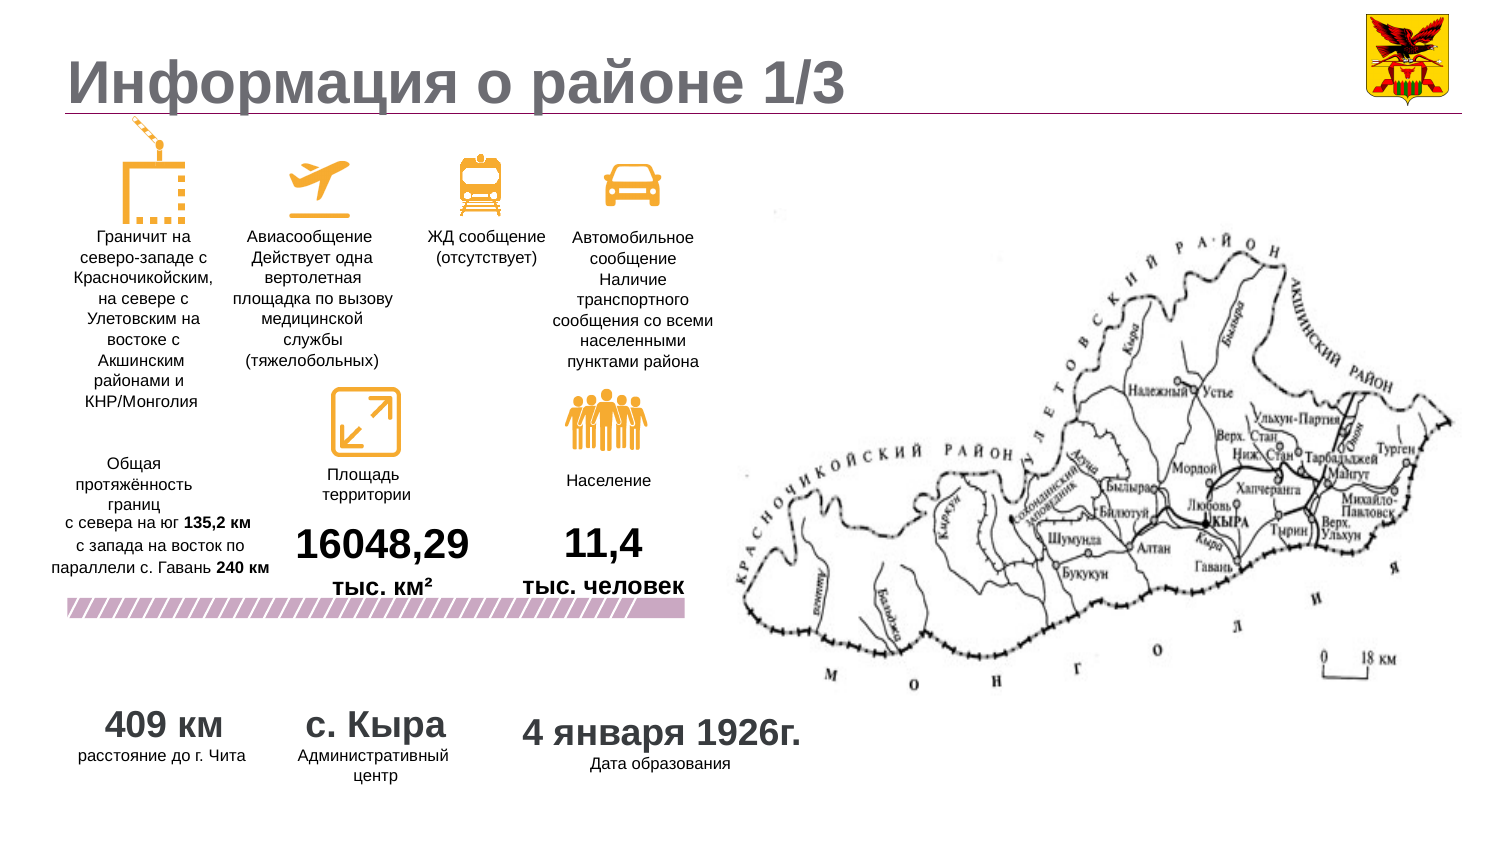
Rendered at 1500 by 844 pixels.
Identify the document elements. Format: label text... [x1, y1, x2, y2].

text_box [311, 601, 331, 619]
text_box [582, 600, 602, 619]
text_box [160, 597, 182, 619]
text_box [607, 600, 621, 621]
text_box [522, 600, 542, 619]
picture [265, 156, 375, 218]
text_box [381, 601, 395, 621]
text_box [401, 601, 421, 619]
text_box [532, 600, 546, 621]
text_box [326, 601, 346, 619]
text_box [190, 597, 212, 619]
text_box [622, 600, 636, 621]
text_box [562, 600, 576, 621]
title Информация о районе 1/3 [65, 6, 1135, 150]
text_box 409 км расстояние до г. Чита [60, 698, 269, 766]
picture [1366, 14, 1449, 106]
text_box [351, 601, 365, 621]
text_box [517, 600, 531, 621]
text_box [567, 600, 587, 619]
text_box [552, 600, 572, 619]
text_box ЖД сообщение (отсутствует) [396, 224, 575, 267]
text_box [175, 597, 197, 619]
text_box [236, 597, 257, 619]
text_box [612, 600, 633, 619]
text_box [266, 597, 288, 619]
text_box [85, 597, 107, 619]
text_box [577, 600, 591, 621]
text_box [442, 601, 455, 621]
text_box [356, 601, 376, 619]
text_box Площадь территории [306, 458, 426, 504]
text_box [130, 597, 152, 619]
text_box [170, 596, 186, 621]
text_box Общая протяжённость границ [63, 448, 203, 507]
text_box [457, 601, 470, 621]
text_box [140, 596, 156, 621]
text_box [592, 600, 606, 621]
text_box [321, 601, 335, 621]
text_box [251, 597, 273, 619]
text_box [201, 596, 216, 621]
picture [590, 143, 674, 227]
text_box [306, 601, 320, 621]
text_box [65, 596, 81, 621]
text_box [537, 600, 557, 619]
text_box Население [559, 468, 656, 490]
text_box [246, 596, 262, 621]
text_box [336, 601, 350, 621]
text_box [416, 601, 436, 619]
picture [560, 374, 652, 470]
picture [112, 116, 195, 234]
text_box [461, 597, 483, 619]
text_box [597, 600, 617, 619]
text_box [487, 596, 503, 621]
text_box Граничит на северо-западе с Красночикойским, на севере с Улетовским на востоке с Акшинским районами и КНР/Монголия [67, 224, 221, 309]
text_box [386, 601, 406, 619]
text_box [547, 600, 561, 621]
text_box [100, 597, 122, 619]
text_box [95, 596, 111, 621]
text_box 16048,29 тыс. км² [292, 506, 472, 601]
text_box [502, 600, 516, 621]
text_box [366, 601, 380, 621]
text_box [296, 601, 316, 619]
picture [424, 131, 535, 239]
text_box [185, 596, 201, 621]
text_box [125, 596, 141, 621]
text_box [205, 597, 227, 619]
text_box 4 января 1926г. Дата образования [505, 705, 817, 773]
text_box Авиасообщение Действует одна вертолетная площадка по вызову медицинской службы (тяжелобольных) [230, 223, 394, 267]
text_box [145, 597, 167, 619]
text_box [431, 601, 451, 619]
text_box [507, 600, 527, 619]
text_box с. Кыра Административный центр [294, 698, 458, 786]
text_box [115, 597, 137, 619]
text_box [231, 596, 247, 621]
text_box [396, 601, 410, 621]
text_box [627, 600, 685, 619]
text_box [446, 601, 466, 619]
text_box [216, 596, 231, 621]
text_box [281, 598, 301, 619]
text_box 11,4 тыс. человек [507, 507, 700, 600]
text_box с севера на юг 135,2 км с запада на восток по параллели с. Гавань 240 км [45, 507, 277, 577]
picture [726, 208, 1481, 712]
picture [330, 386, 401, 457]
text_box Автомобильное сообщение Наличие транспортного сообщения со всеми населенными пунктами района [543, 225, 720, 392]
text_box [371, 601, 391, 619]
text_box [110, 596, 126, 621]
text_box [67, 597, 77, 615]
text_box [70, 597, 92, 619]
text_box [341, 601, 361, 619]
text_box [411, 601, 425, 621]
text_box [426, 601, 440, 621]
text_box [80, 596, 96, 621]
text_box [492, 597, 512, 619]
text_box [276, 596, 292, 621]
text_box [261, 596, 277, 621]
text_box [291, 601, 305, 621]
text_box [155, 596, 171, 621]
text_box [220, 597, 242, 619]
text_box [472, 596, 488, 621]
text_box [477, 597, 498, 619]
